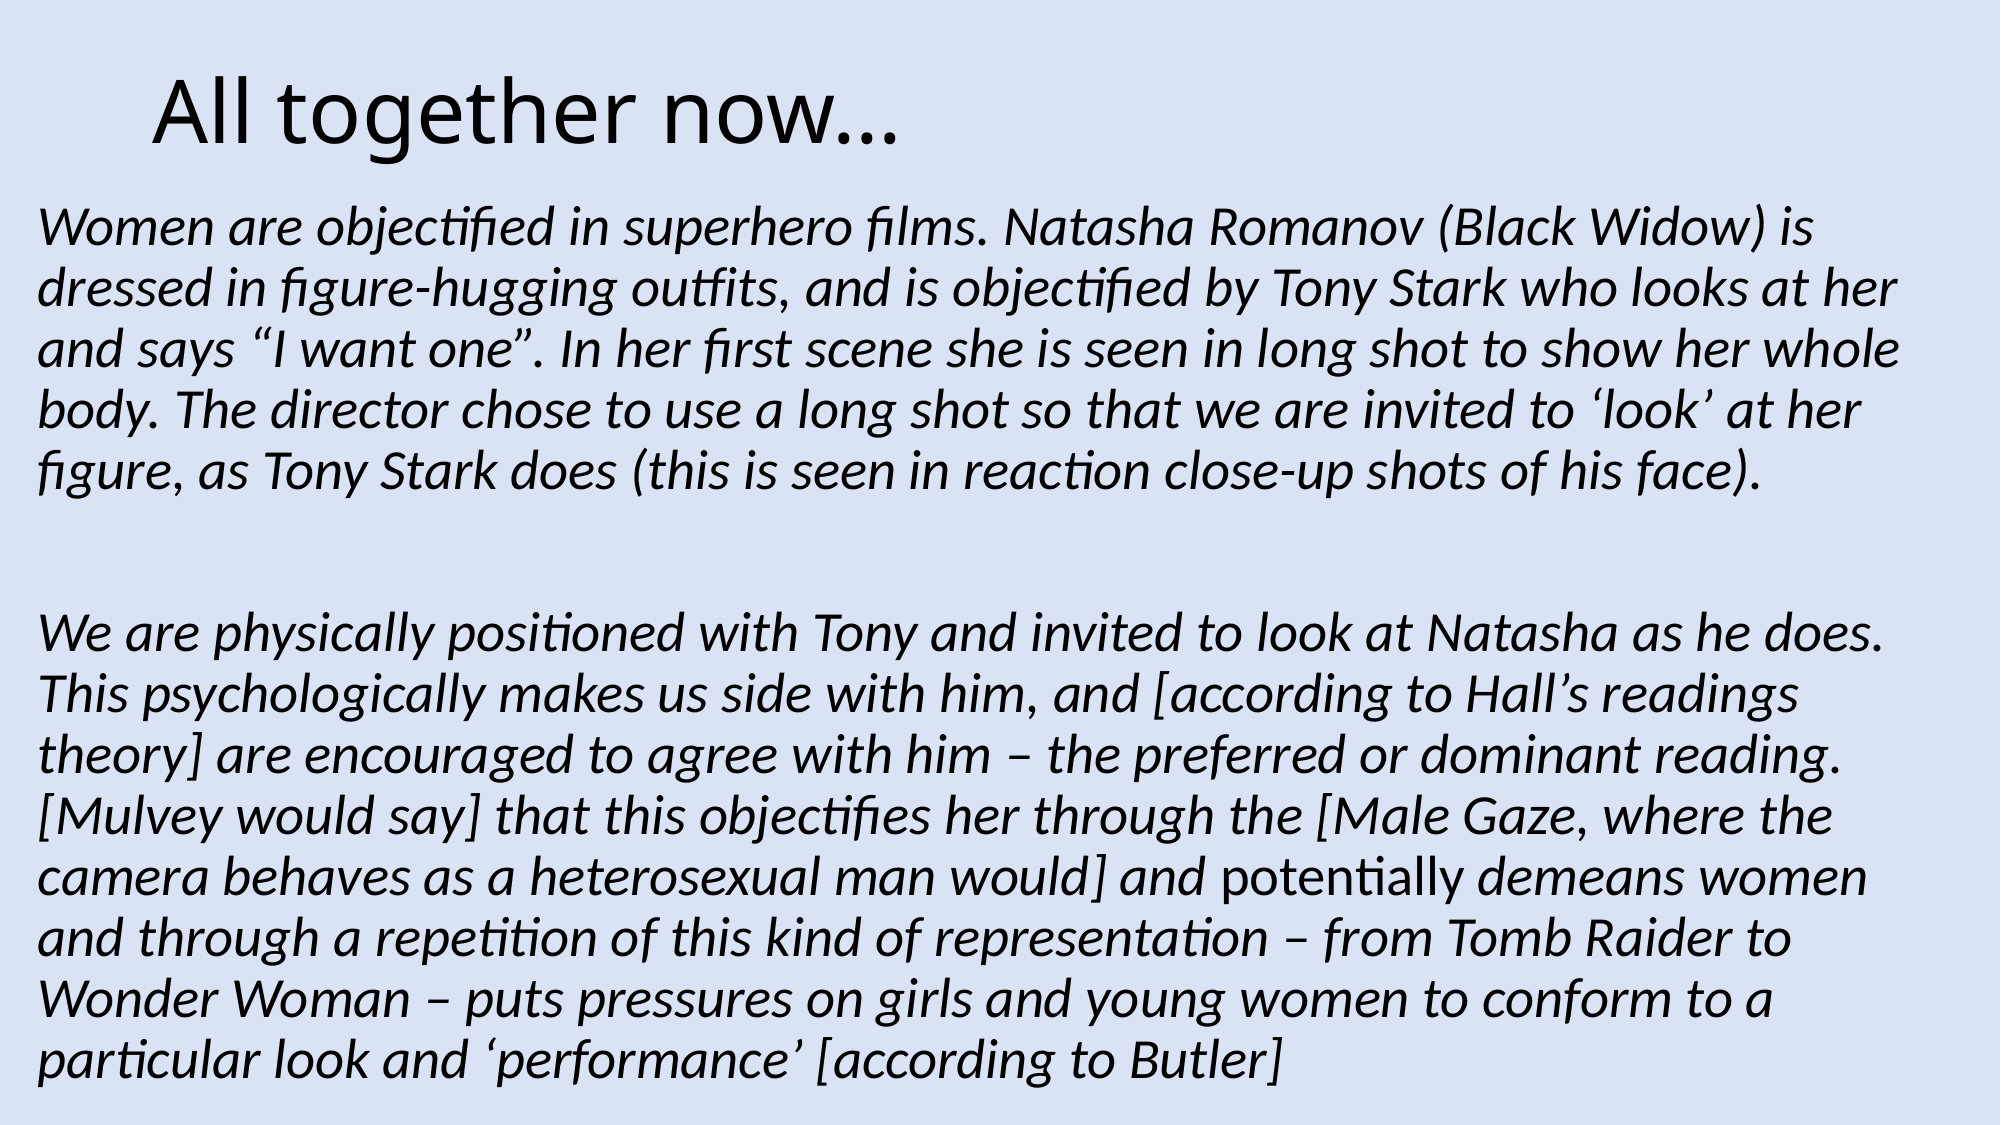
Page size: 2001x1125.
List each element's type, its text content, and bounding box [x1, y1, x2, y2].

title All together now… [137, 59, 1863, 171]
list Women are objectified in superhero films. Natasha Romanov (Black Widow) is dressed in figure-hugging outfits, and is objectified by Tony Stark who looks at her and says “I want one”. In her first scene she is seen in long shot to show her whole body. The director chose to use a long shot so that we are invited to ‘look’ at her figure, as Tony Stark does (this is seen in reaction close-up shots of his face). We are physically positioned with Tony and invited to look at Natasha as he does. This psychologically makes us side with him, and [according to Hall’s readings theory] are encouraged to agree with him – the preferred or dominant reading. [Mulvey would say] that this objectifies her through the [Male Gaze, where the camera behaves as a heterosexual man would] and potentially demeans women and through a repetition of this kind of representation – from Tomb Raider to Wonder Woman – puts pressures on girls and young women to conform to a particular look and ‘performance’ [according to Butler] [22, 189, 1959, 1111]
